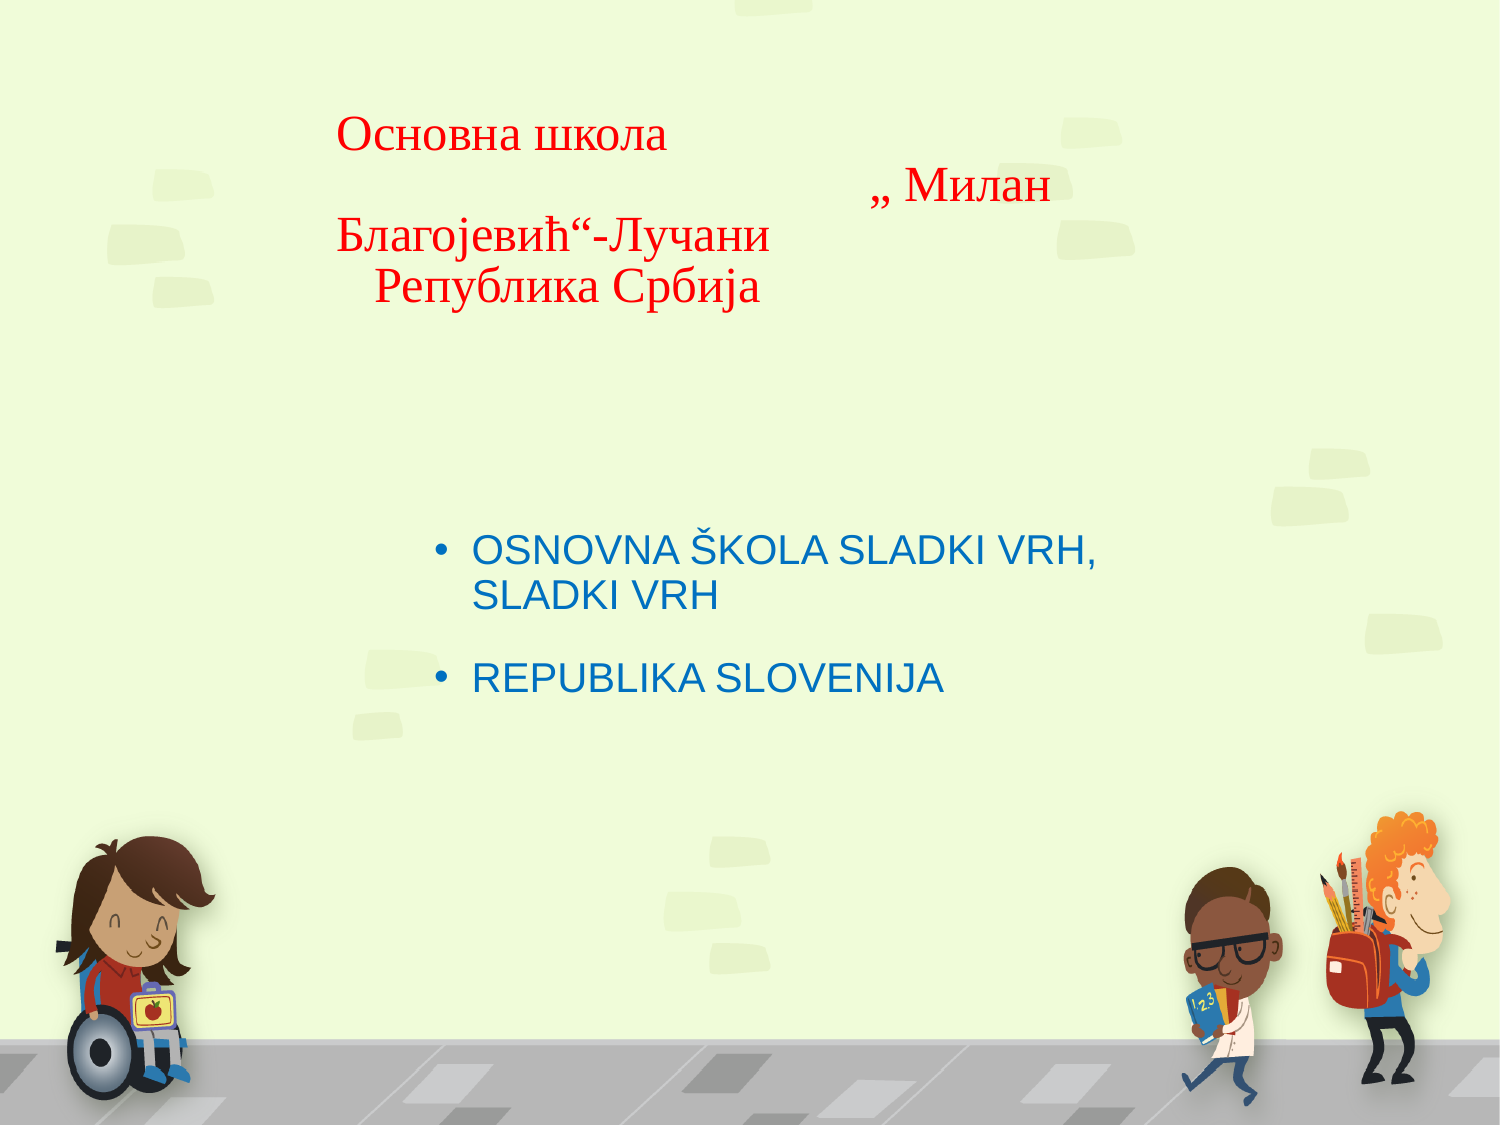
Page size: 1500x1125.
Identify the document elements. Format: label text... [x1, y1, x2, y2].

title Основна школа „ Милан Благојевић“-Лучани Република Србија [321, 101, 1144, 321]
picture [0, 0, 1500, 1125]
list OSNOVNA ŠKOLA SLADKI VRH, SLADKI VRH REPUBLIKA SLOVENIJA [419, 521, 1128, 740]
